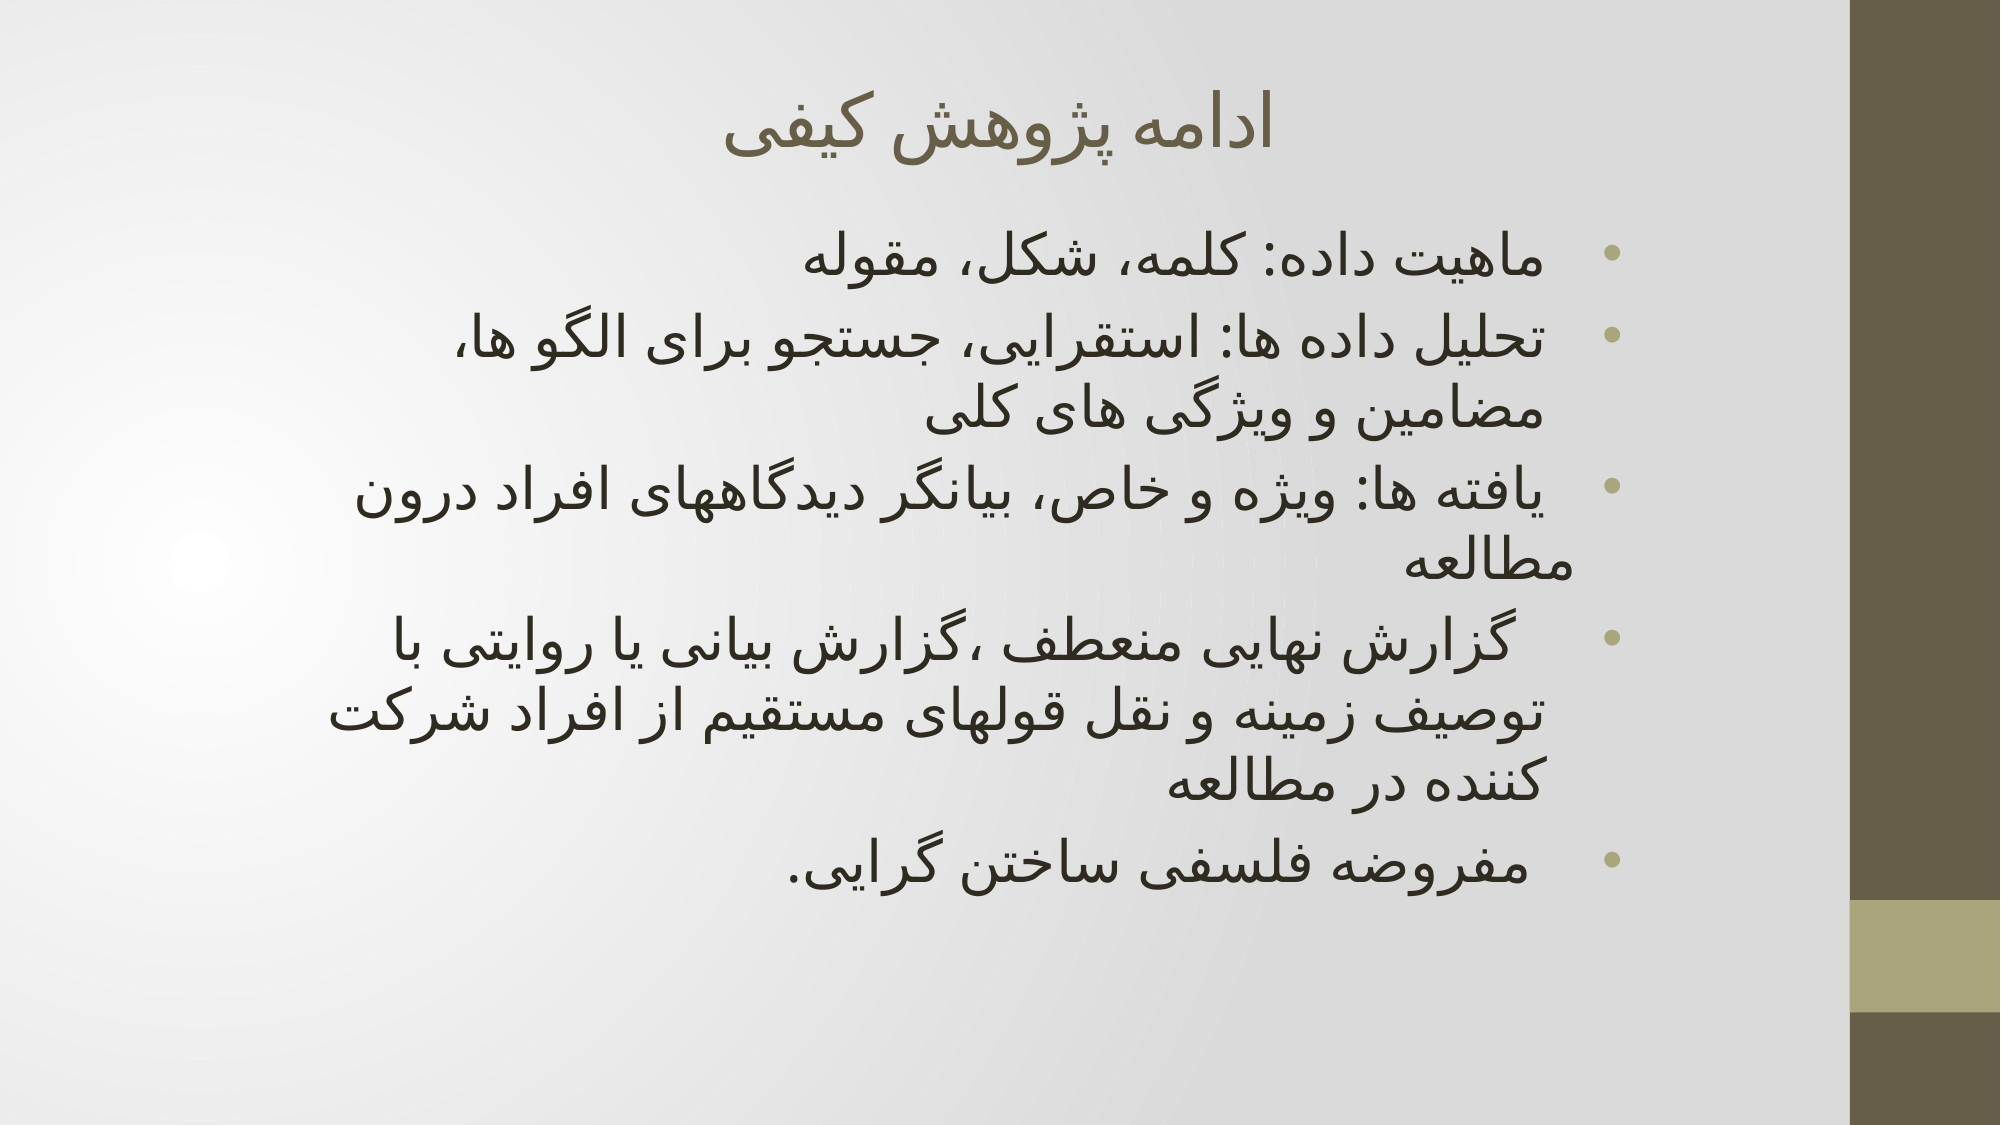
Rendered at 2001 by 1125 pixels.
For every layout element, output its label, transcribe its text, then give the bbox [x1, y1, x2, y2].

subtitle ماهیت داده: کلمه، شکل، مقوله تحلیل داده ها: استقرایی، جستجو برای الگو ها، مضامین و ویژگی های کلی یافته ها: ویژه و خاص، بیانگر دیدگاههای افراد درون مطالعه گزارش نهایی منعطف ،گزارش بیانی یا روایتی با توصیف زمینه و نقل قولهای مستقیم از افراد شرکت کننده در مطالعه مفروضه فلسفی ساختن گرایی. [247, 210, 1638, 836]
title ادامه پژوهش کیفی [362, 43, 1638, 170]
